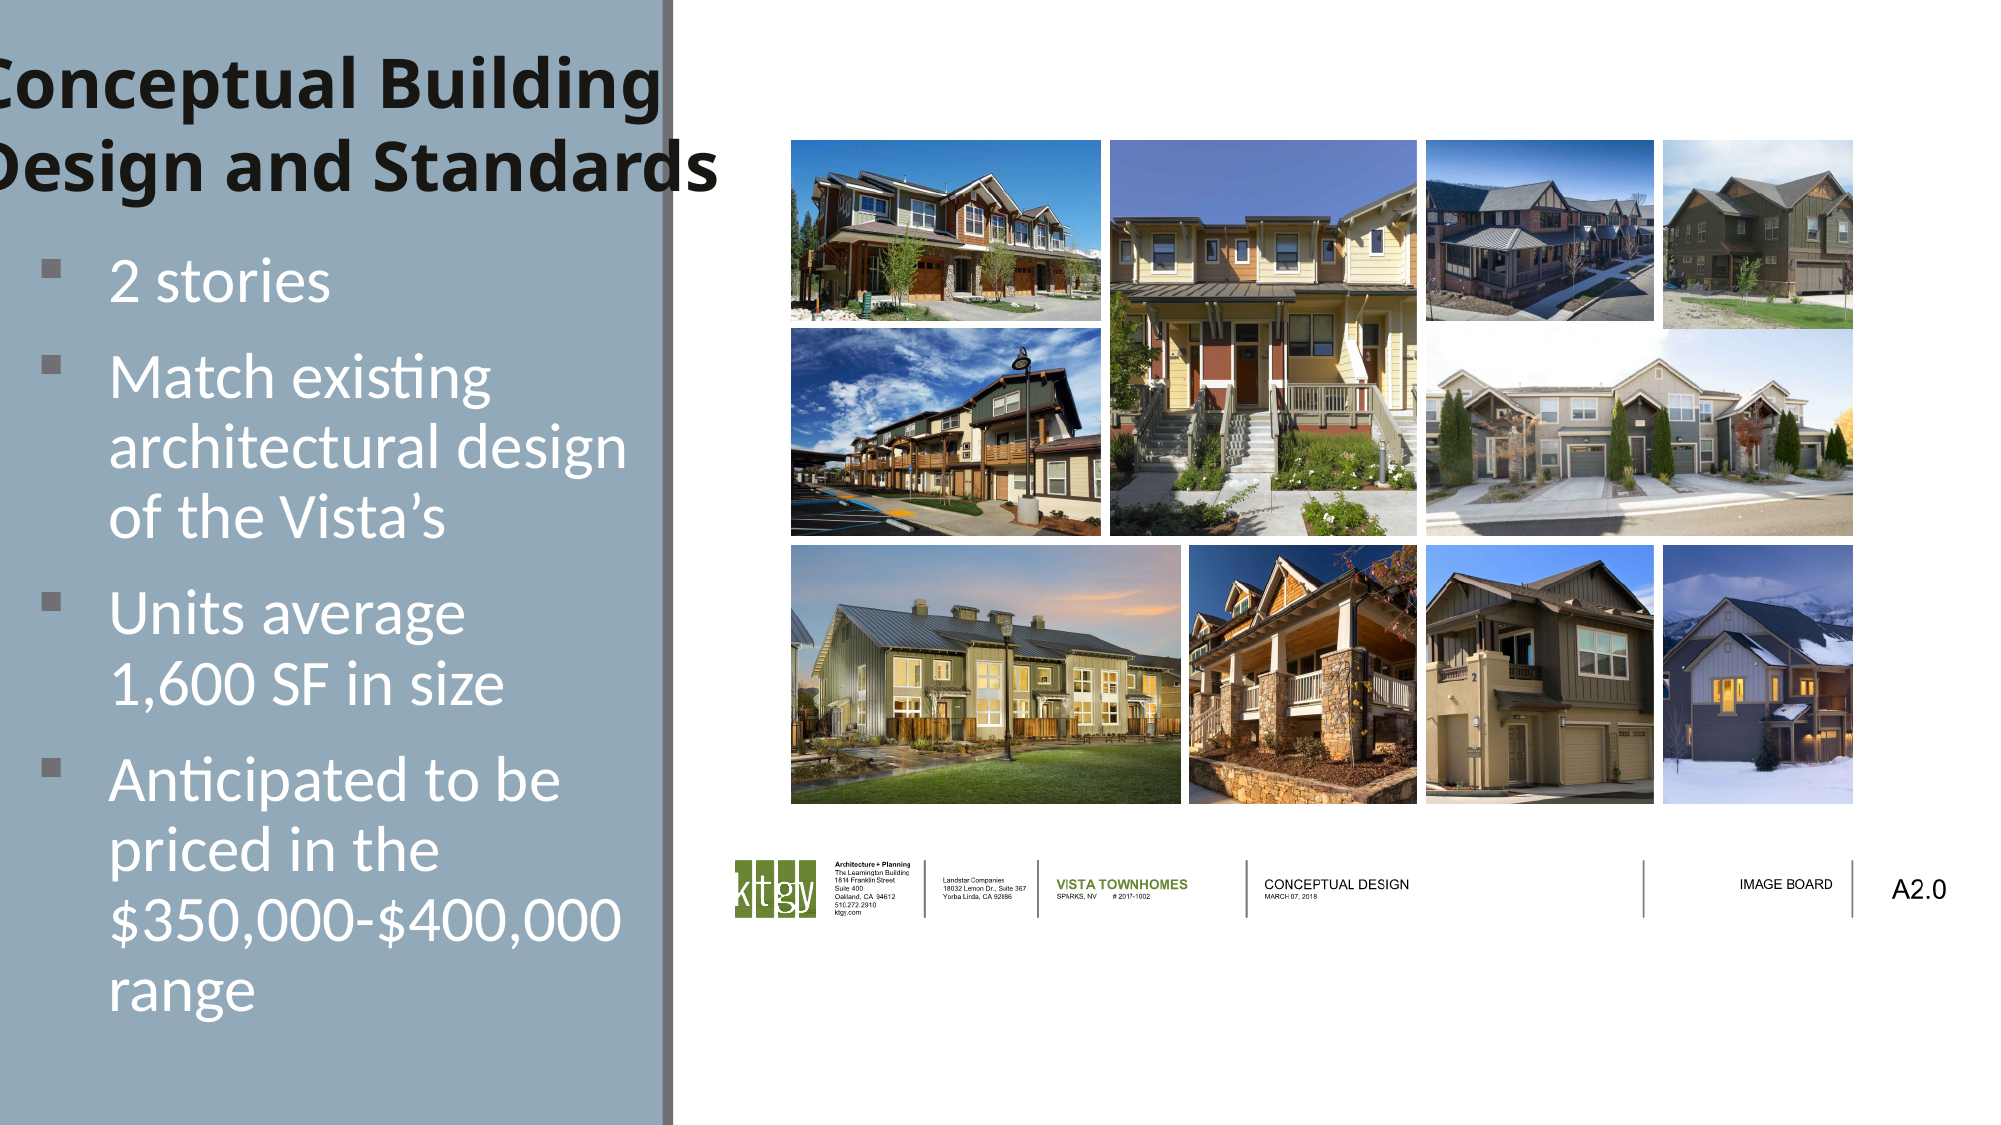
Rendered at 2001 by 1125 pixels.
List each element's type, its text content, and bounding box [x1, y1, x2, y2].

text_box Conceptual Building Design and Standards [0, 32, 735, 213]
picture [686, 128, 1953, 941]
list 2 stories Match existing architectural design of the Vista’s Units average 1,600 SF in size Anticipated to be priced in the $350,000-$400,000 range [21, 238, 645, 1054]
